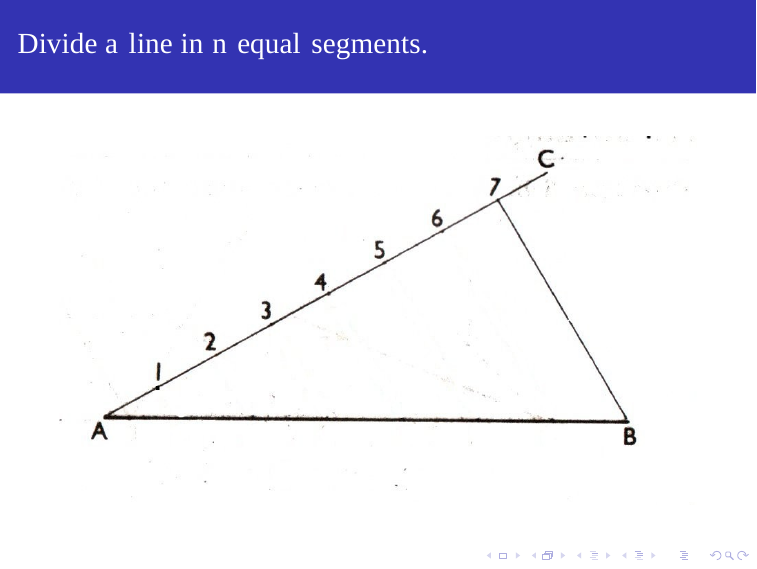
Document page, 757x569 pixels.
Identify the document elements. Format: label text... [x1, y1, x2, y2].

text_box [515, 552, 521, 559]
text_box [737, 551, 746, 560]
text_box [0, 0, 756, 94]
text_box [543, 555, 553, 560]
text_box [560, 552, 566, 559]
text_box [59, 136, 697, 505]
text_box [712, 551, 722, 560]
text_box Divide a line in n equal segments. [15, 28, 436, 63]
